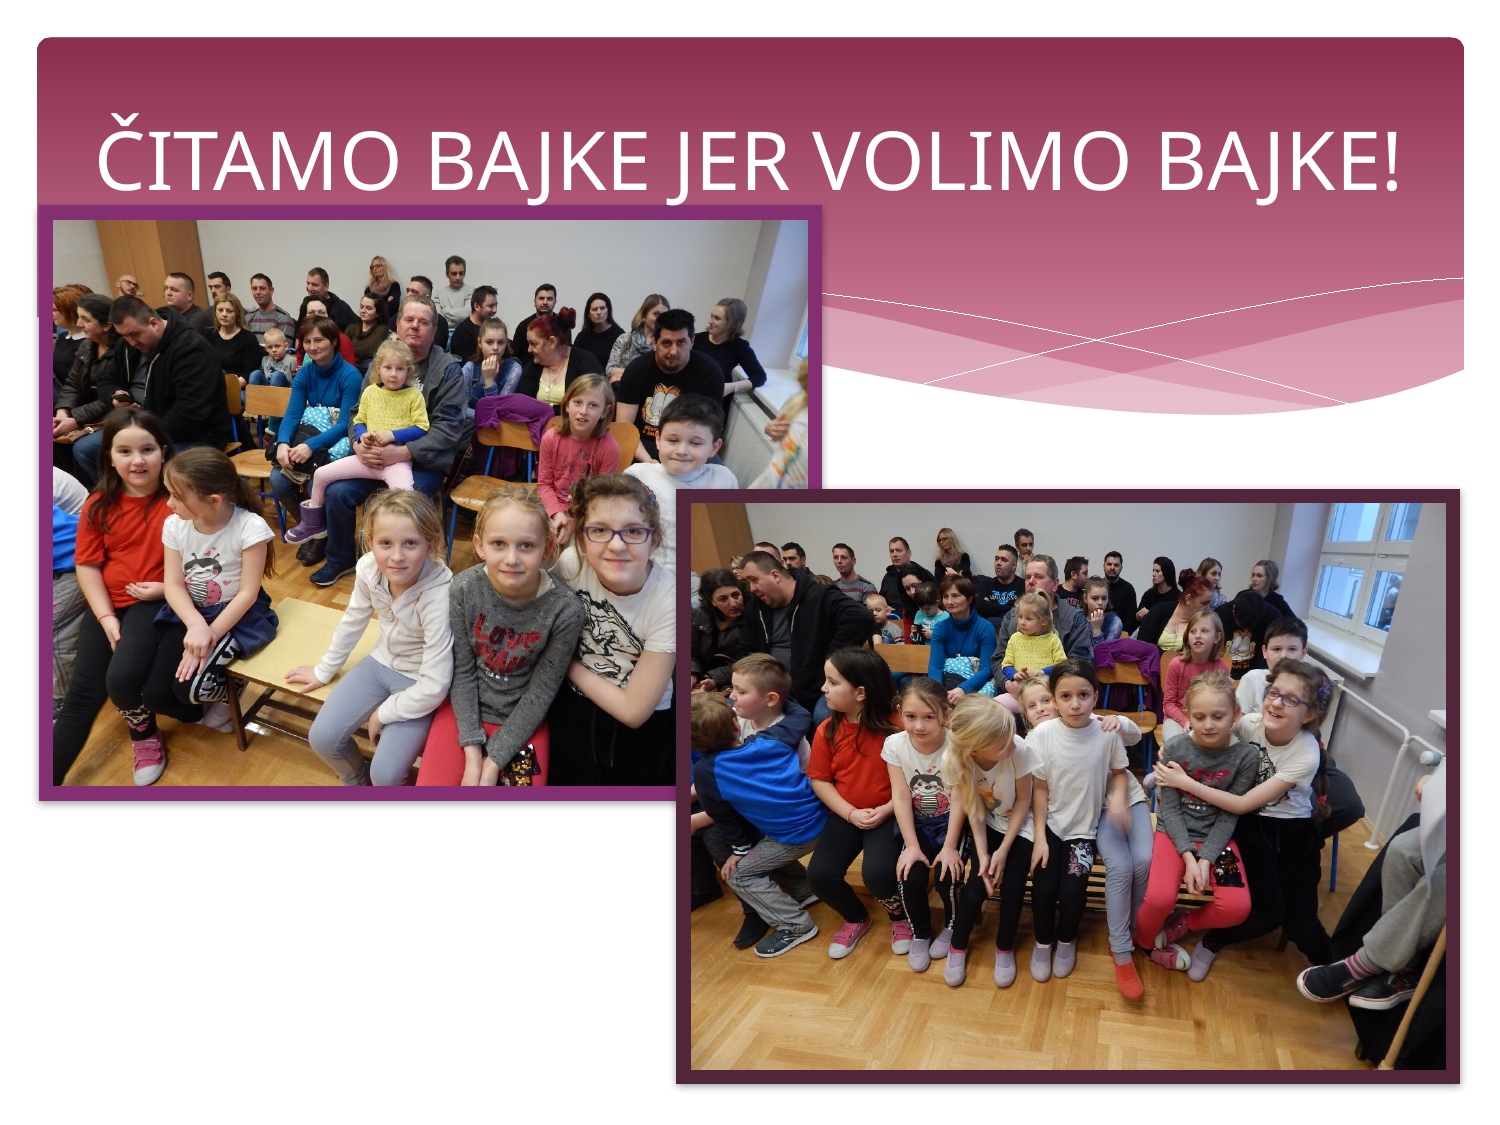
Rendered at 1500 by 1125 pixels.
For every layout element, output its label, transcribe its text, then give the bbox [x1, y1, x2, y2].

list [52, 219, 809, 787]
title ČITAMO BAJKE JER VOLIMO BAJKE! [75, 55, 1425, 261]
picture [690, 503, 1447, 1070]
